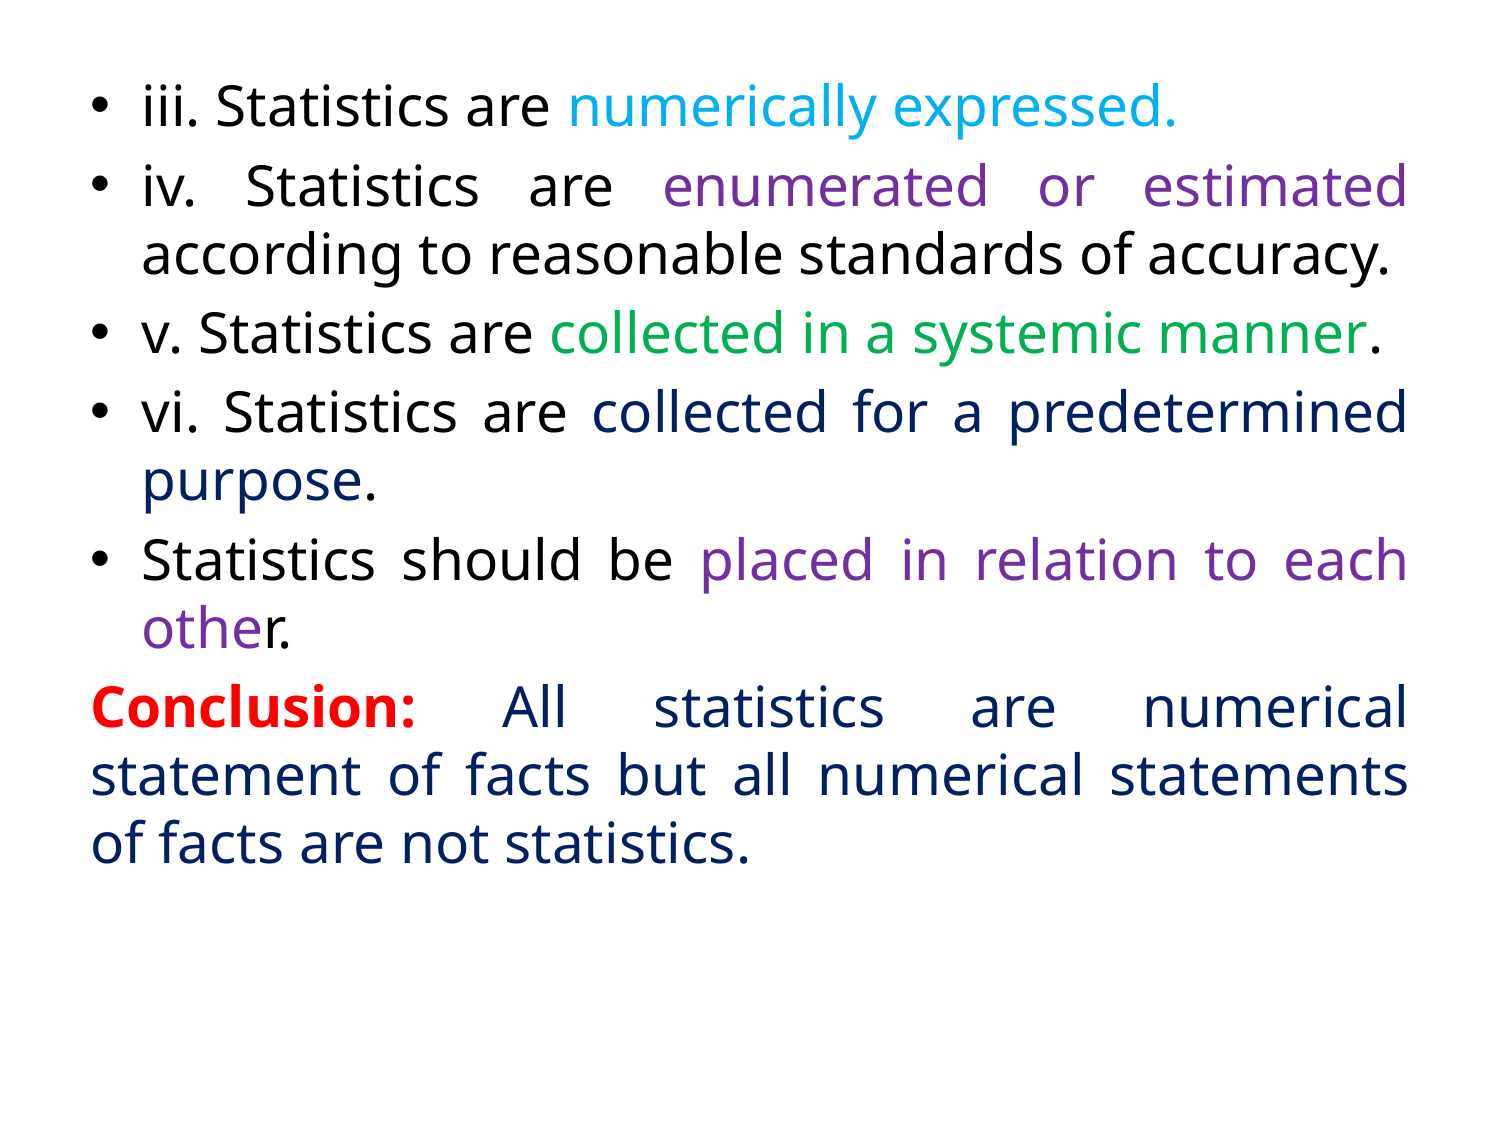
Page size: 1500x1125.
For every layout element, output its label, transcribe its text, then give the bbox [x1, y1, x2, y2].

list iii. Statistics are numerically expressed. iv. Statistics are enumerated or estimated according to reasonable standards of accuracy. v. Statistics are collected in a systemic manner. vi. Statistics are collected for a predetermined purpose. Statistics should be placed in relation to each other. Conclusion: All statistics are numerical statement of facts but all numerical statements of facts are not statistics. [75, 62, 1425, 1005]
